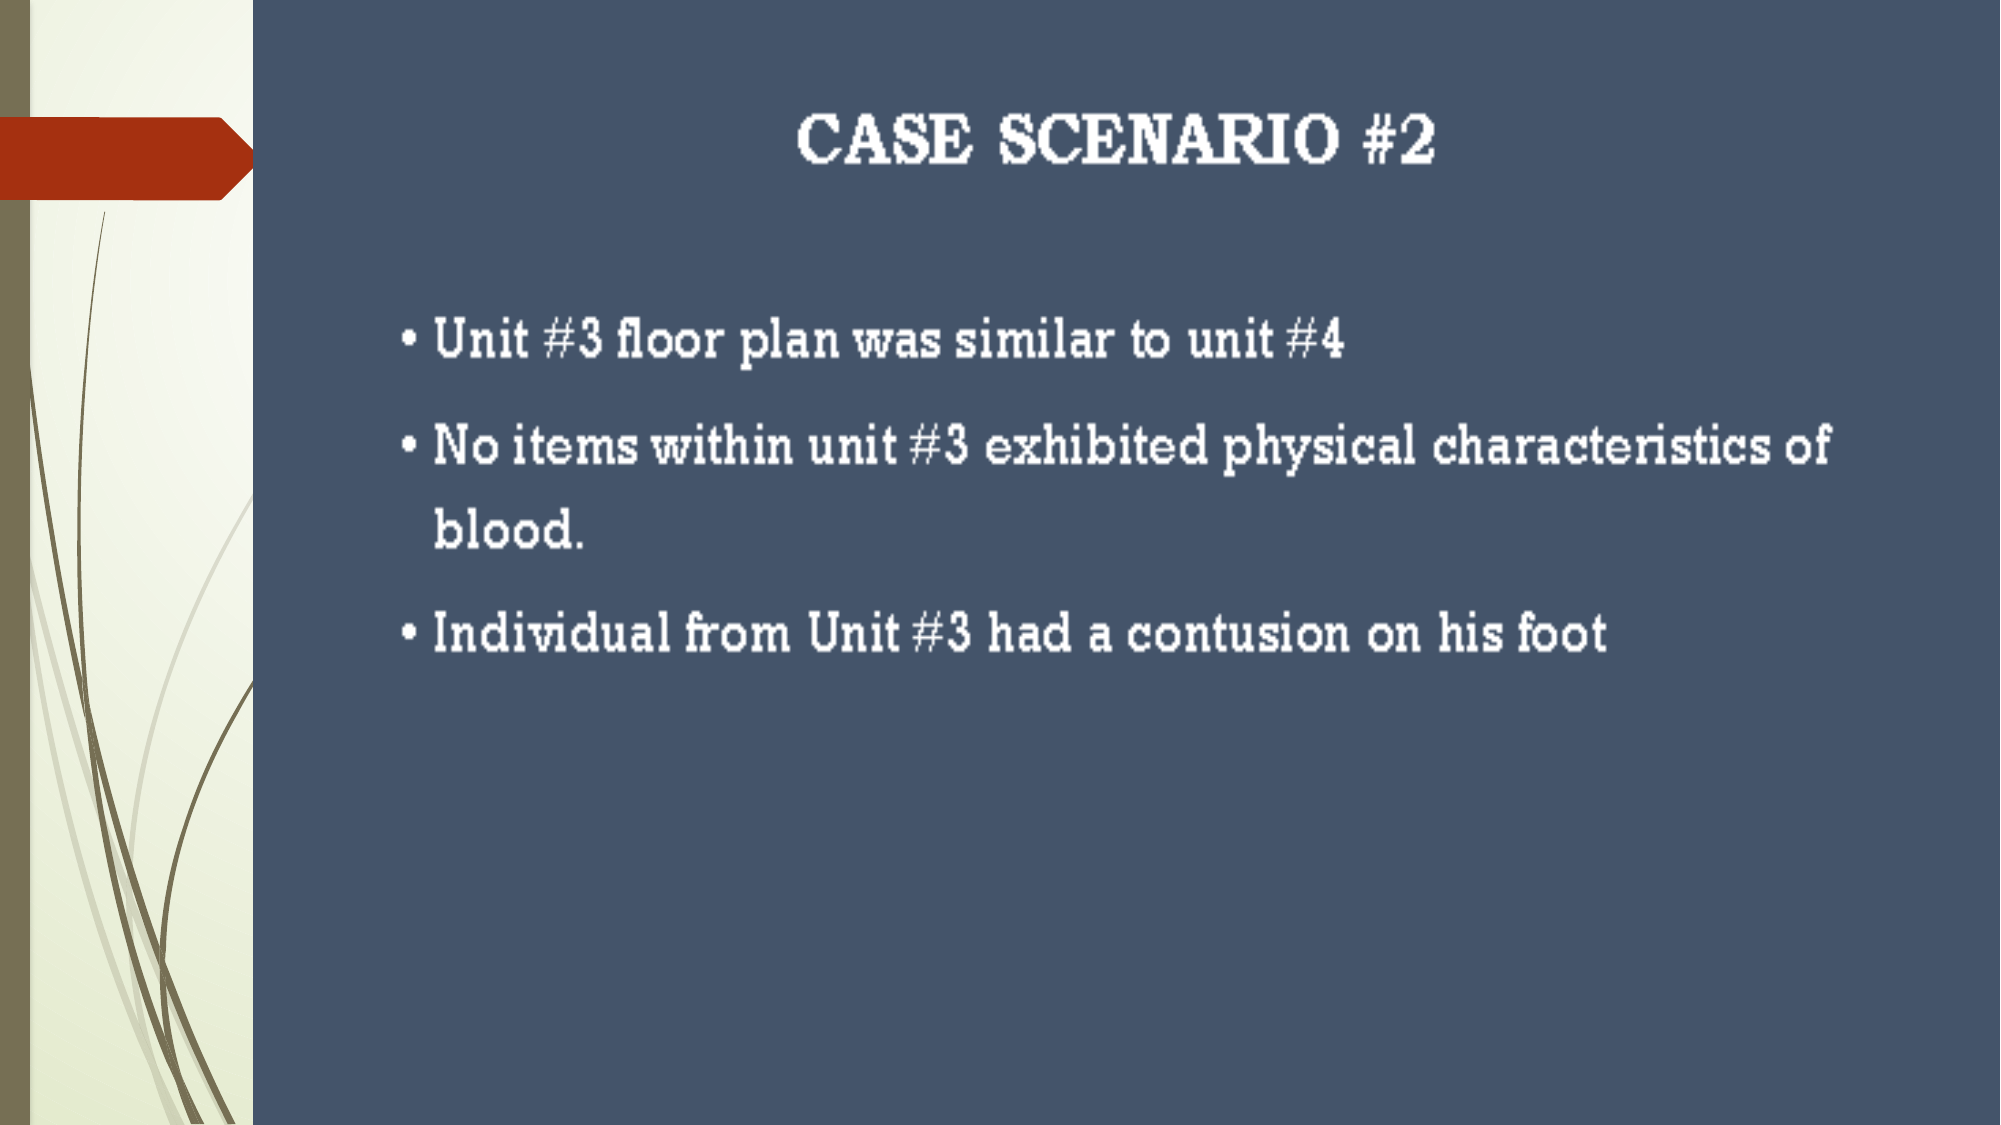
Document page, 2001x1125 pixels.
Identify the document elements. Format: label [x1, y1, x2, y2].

picture [253, 0, 2000, 1125]
